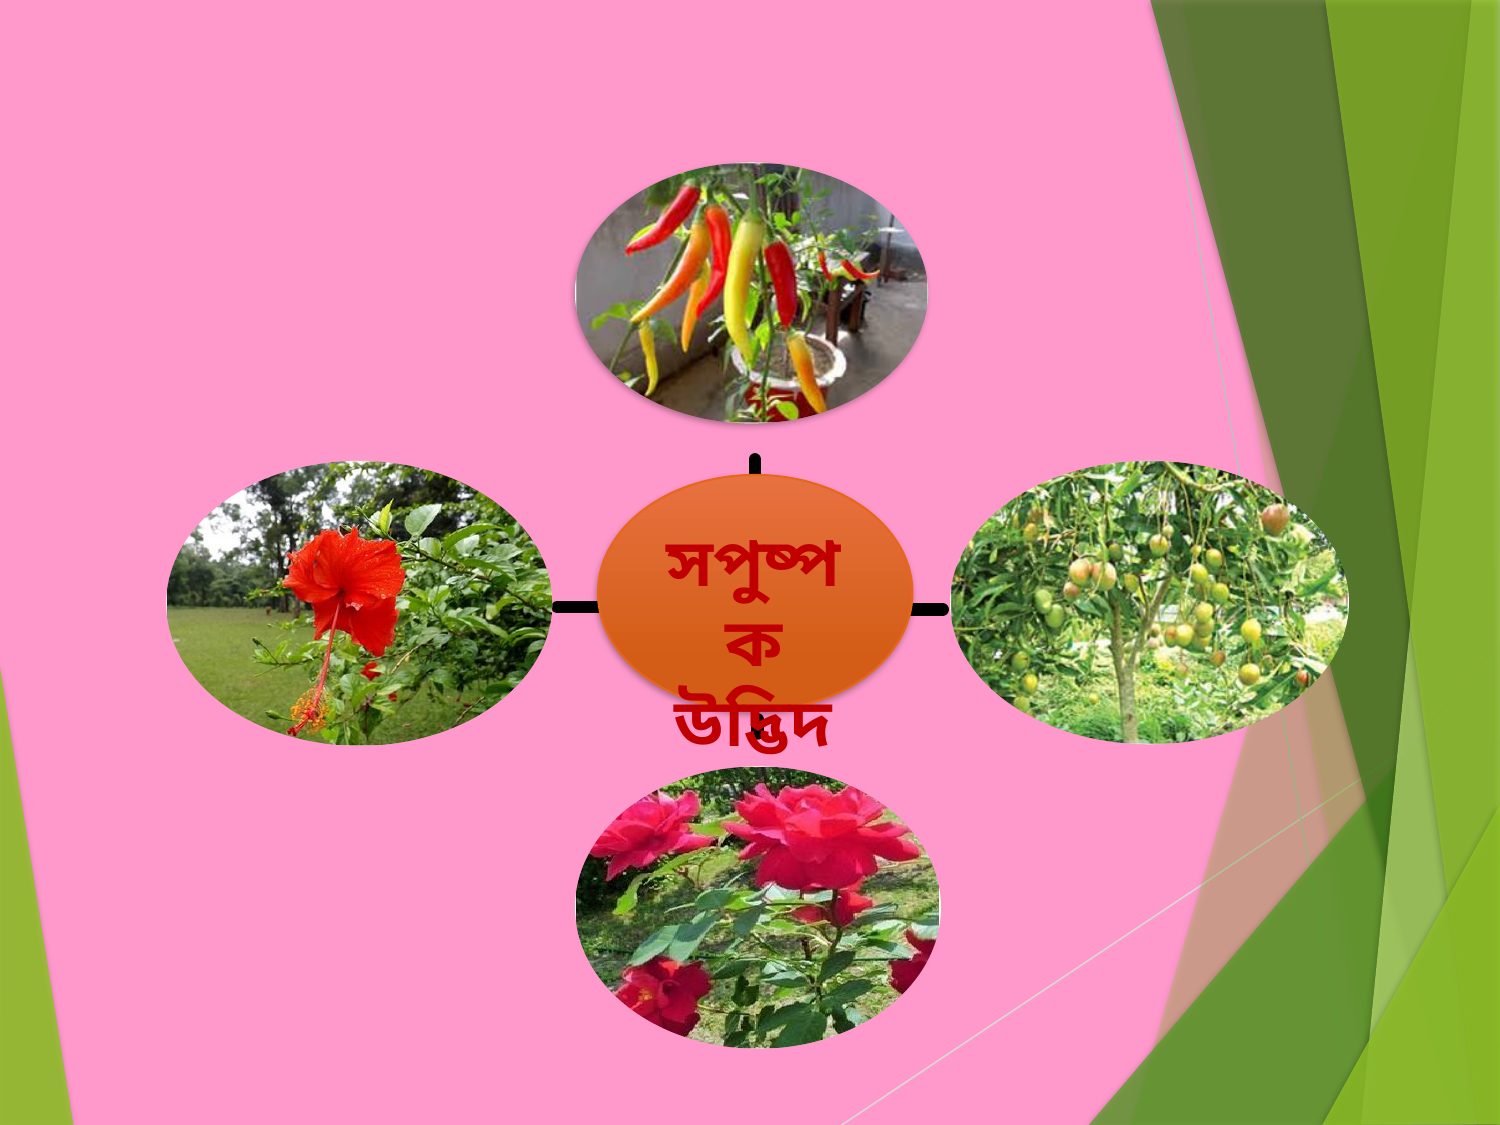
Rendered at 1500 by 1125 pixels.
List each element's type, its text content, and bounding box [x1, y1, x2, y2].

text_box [903, 605, 944, 614]
text_box সপুষ্পক উদ্ভিদ [635, 512, 873, 765]
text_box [752, 718, 763, 734]
text_box [873, 513, 914, 673]
text_box [948, 459, 1351, 746]
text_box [165, 460, 553, 747]
text_box [639, 474, 872, 512]
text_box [574, 161, 929, 424]
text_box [574, 765, 942, 1050]
text_box [596, 515, 635, 670]
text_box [558, 602, 603, 612]
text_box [749, 458, 761, 480]
